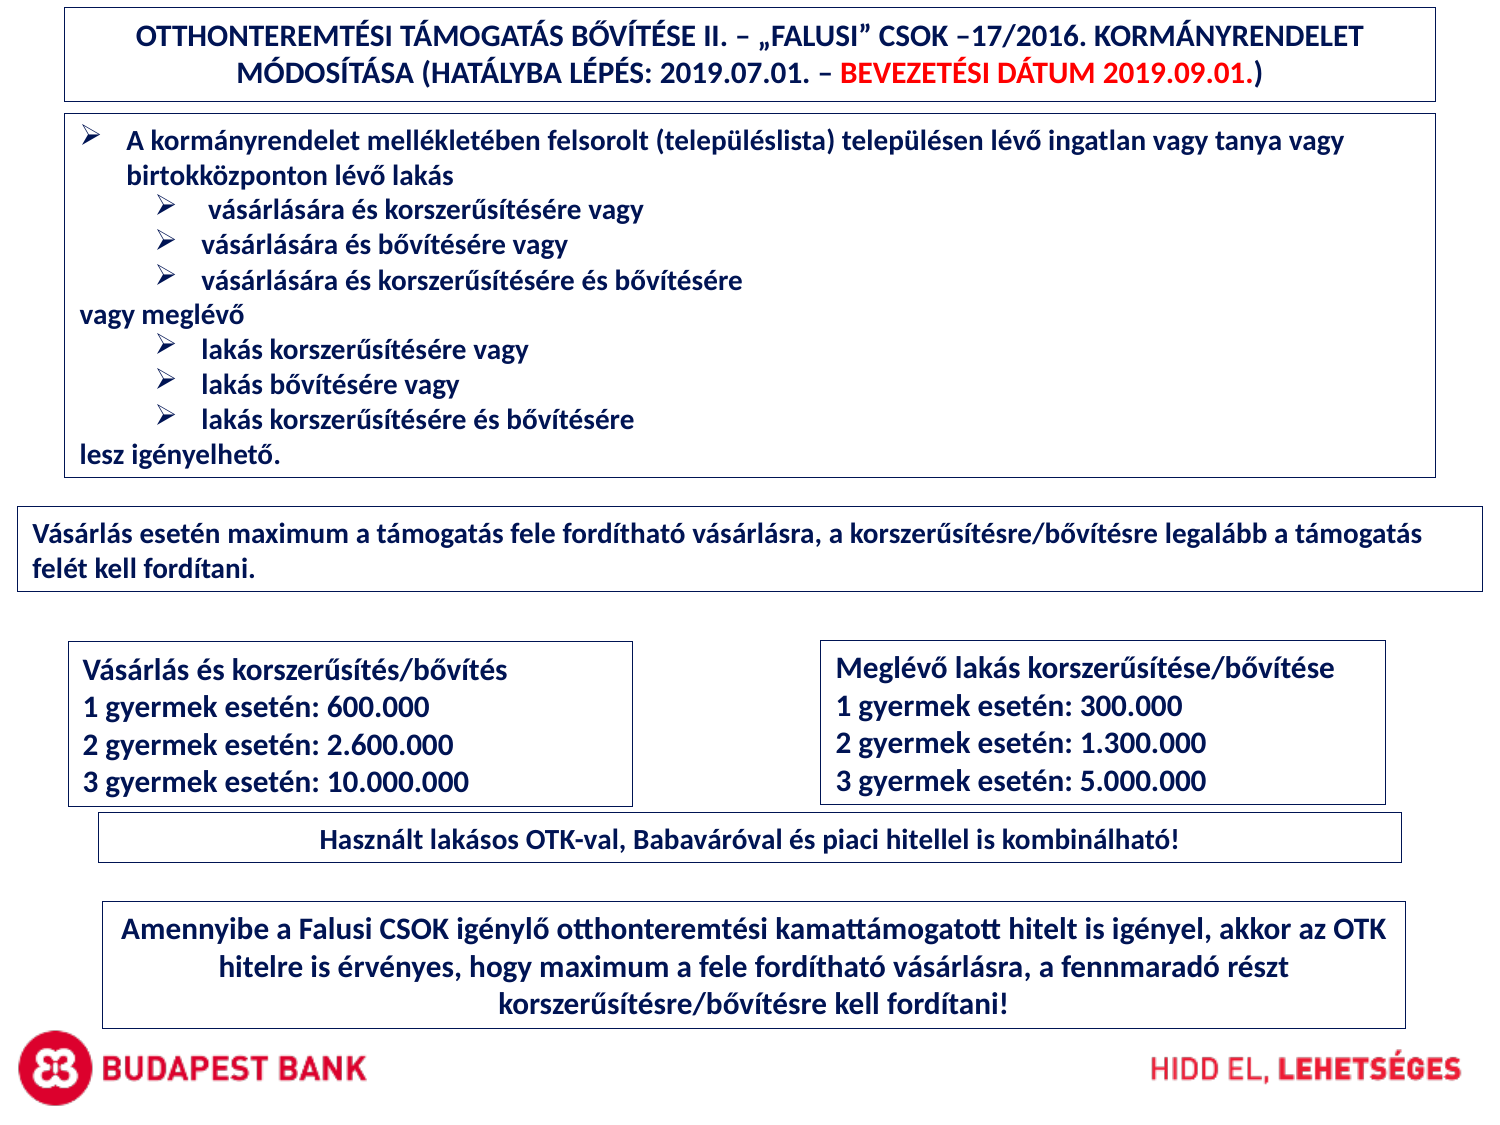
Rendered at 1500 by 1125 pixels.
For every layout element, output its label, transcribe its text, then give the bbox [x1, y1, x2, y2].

title OTTHONTEREMTÉSI TÁMOGATÁS BŐVÍTÉSE II. – „FALUSI” CSOK –17/2016. KORMÁNYRENDELET MÓDOSÍTÁSA (HATÁLYBA LÉPÉS: 2019.07.01. – BEVEZETÉSI DÁTUM 2019.09.01.) [64, 7, 1436, 102]
picture [1146, 1048, 1466, 1089]
text_box Amennyibe a Falusi CSOK igénylő otthonteremtési kamattámogatott hitelt is igényel, akkor az OTK hitelre is érvényes, hogy maximum a fele fordítható vásárlásra, a fennmaradó részt korszerűsítésre/bővítésre kell fordítani! [102, 901, 1406, 1029]
text_box Használt lakásos OTK-val, Babaváróval és piaci hitellel is kombinálható! [98, 812, 1402, 863]
text_box A kormányrendelet mellékletében felsorolt (településlista) településen lévő ingatlan vagy tanya vagy birtokközponton lévő lakás vásárlására és korszerűsítésére vagy vásárlására és bővítésére vagy vásárlására és korszerűsítésére és bővítésére vagy meglévő lakás korszerűsítésére vagy lakás bővítésére vagy lakás korszerűsítésére és bővítésére lesz igényelhető. [64, 113, 1436, 478]
text_box Meglévő lakás korszerűsítése/bővítése 1 gyermek esetén: 300.000 2 gyermek esetén: 1.300.000 3 gyermek esetén: 5.000.000 [820, 640, 1386, 805]
text_box Vásárlás esetén maximum a támogatás fele fordítható vásárlásra, a korszerűsítésre/bővítésre legalább a támogatás felét kell fordítani. [17, 506, 1483, 592]
text_box Vásárlás és korszerűsítés/bővítés 1 gyermek esetén: 600.000 2 gyermek esetén: 2.600.000 3 gyermek esetén: 10.000.000 [68, 641, 633, 807]
picture [11, 1023, 378, 1117]
